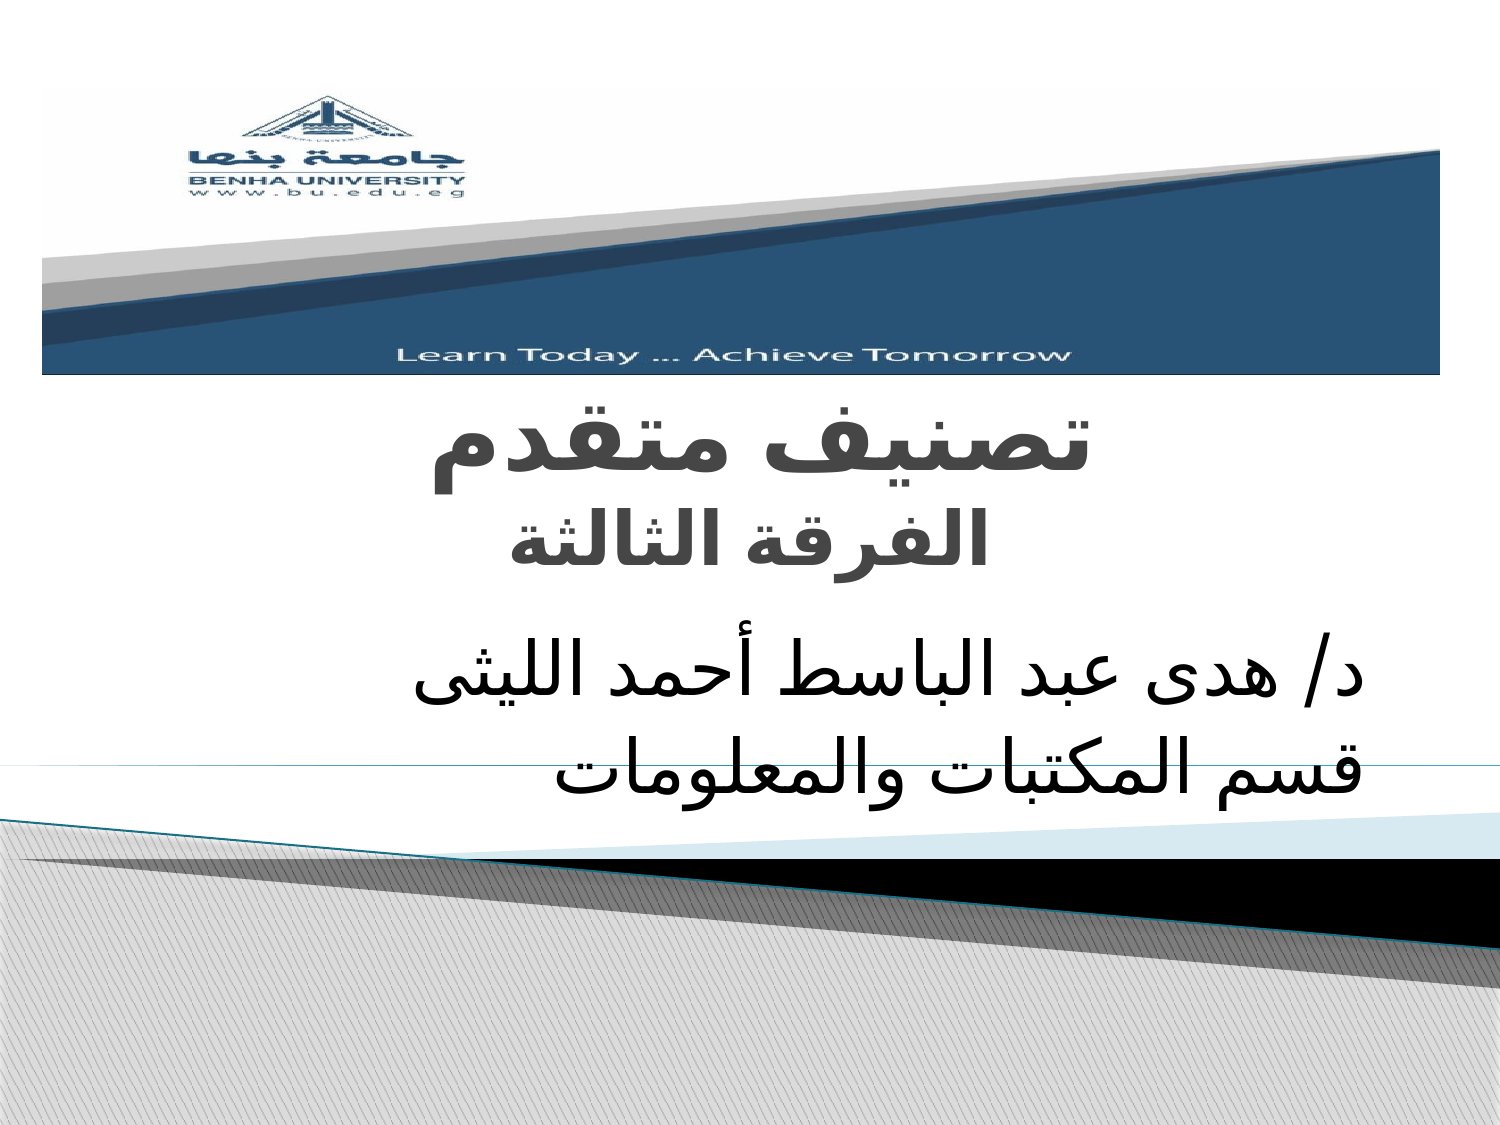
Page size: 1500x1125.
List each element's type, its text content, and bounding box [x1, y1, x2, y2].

picture [1375, 940, 1500, 989]
picture [5, 859, 300, 884]
title تصنيف متقدم الفرقة الثالثة [112, 387, 1388, 588]
picture [42, 87, 1440, 376]
subtitle د/ هدى عبد الباسط أحمد الليثى قسم المكتبات والمعلومات [300, 612, 1375, 1050]
